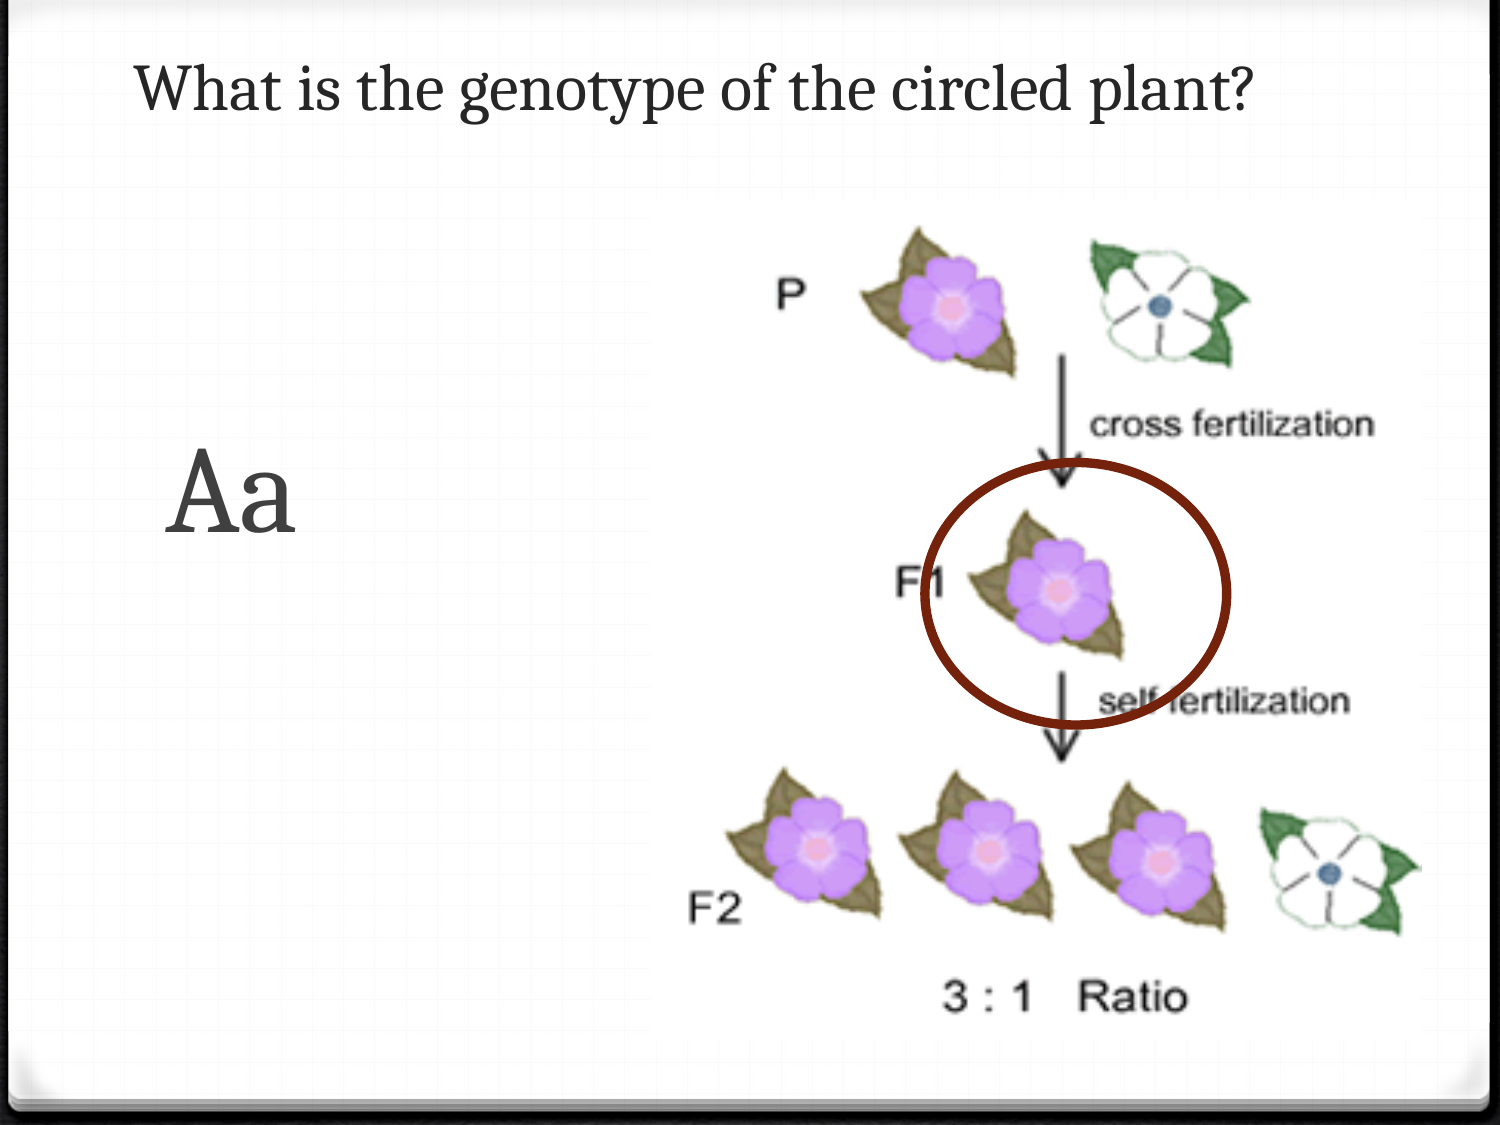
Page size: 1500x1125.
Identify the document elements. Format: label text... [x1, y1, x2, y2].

picture [0, 0, 1500, 1125]
title What is the genotype of the circled plant? [37, 24, 1357, 262]
list Aa [150, 399, 643, 566]
